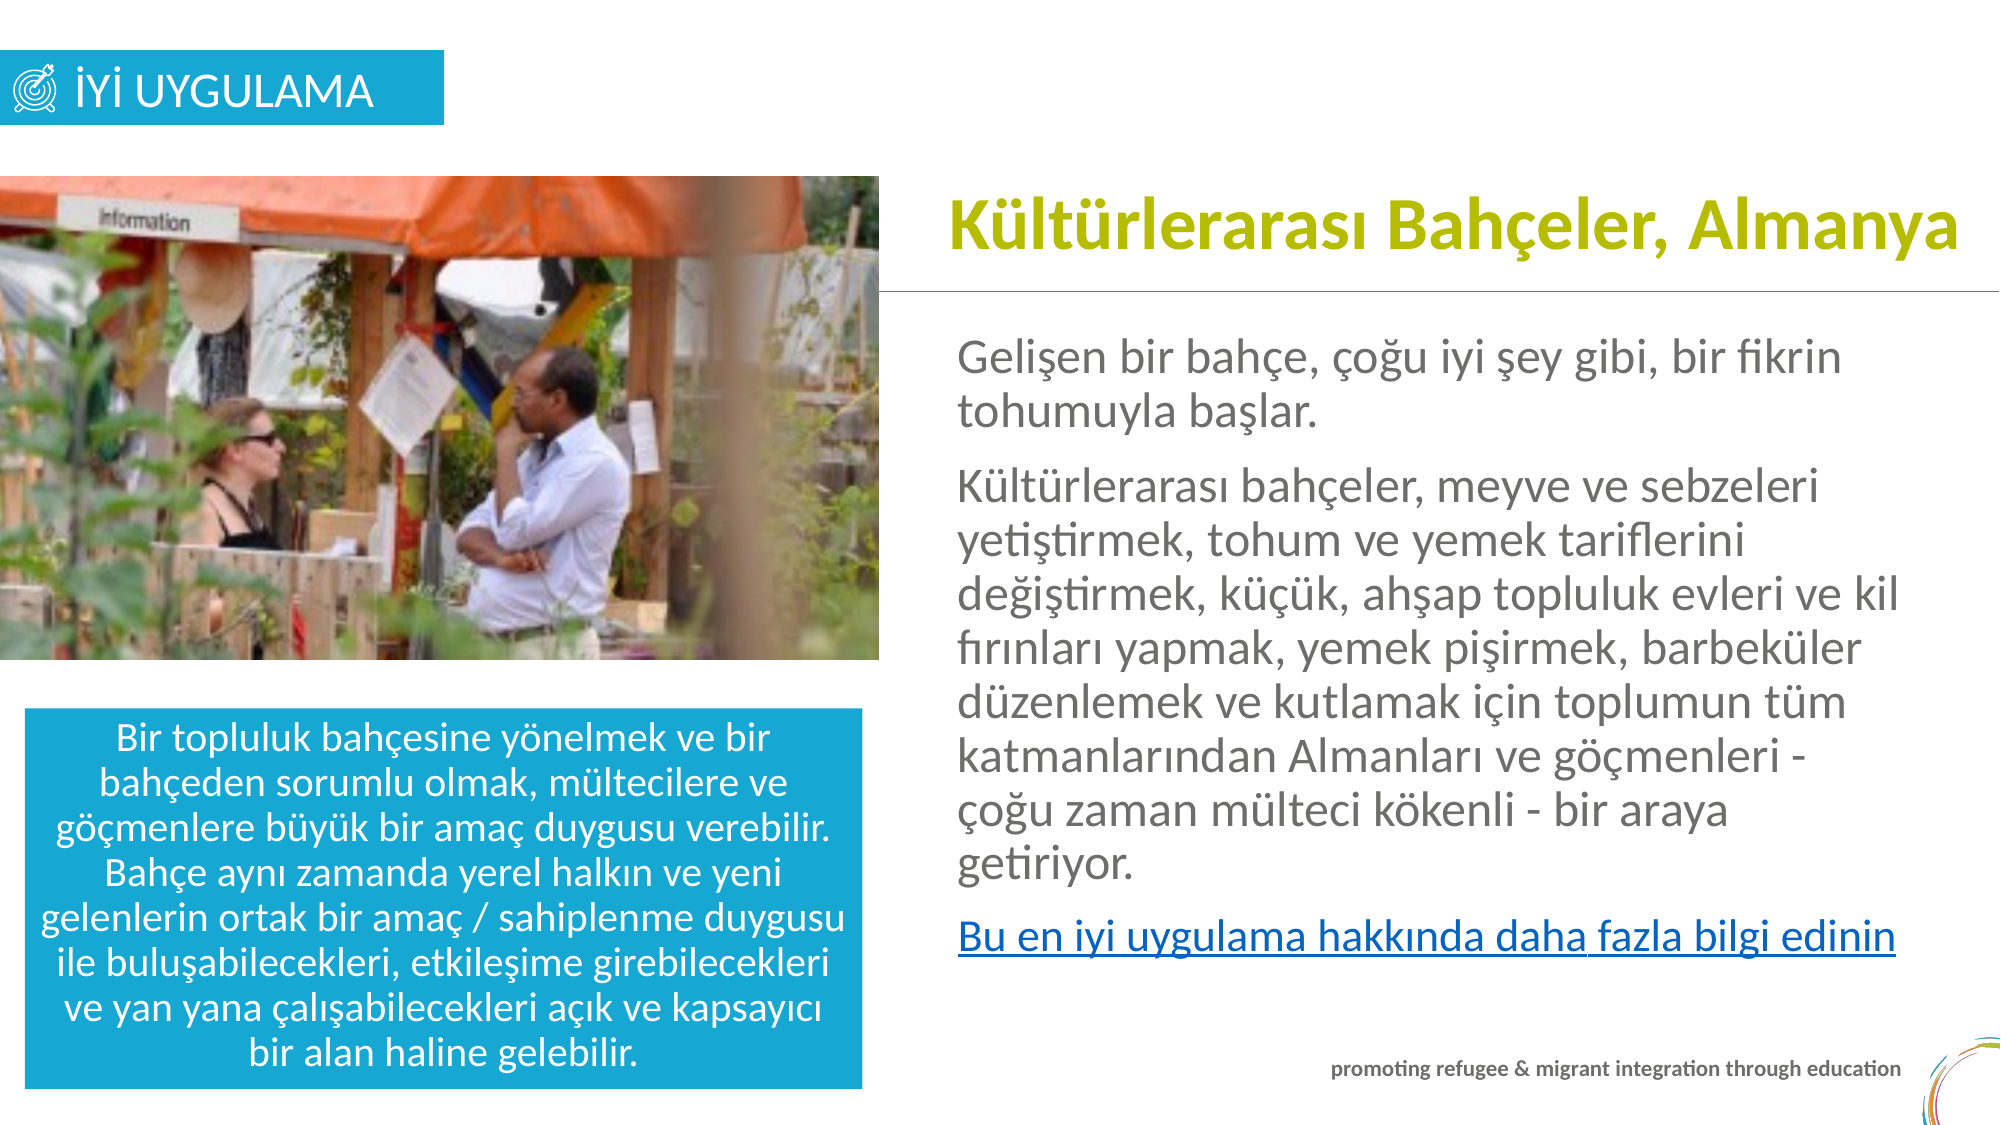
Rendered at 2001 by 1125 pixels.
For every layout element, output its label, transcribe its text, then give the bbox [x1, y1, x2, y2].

text_box İYİ UYGULAMA [0, 50, 445, 125]
text_box Bir topluluk bahçesine yönelmek ve bir bahçeden sorumlu olmak, mültecilere ve göçmenlere büyük bir amaç duygusu verebilir. Bahçe aynı zamanda yerel halkın ve yeni gelenlerin ortak bir amaç / sahiplenme duygusu ile buluşabilecekleri, etkileşime girebilecekleri ve yan yana çalışabilecekleri açık ve kapsayıcı bir alan haline gelebilir. [24, 708, 863, 1090]
list Kültürlerarası Bahçeler, Almanya [934, 176, 2000, 357]
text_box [14, 64, 56, 112]
list Gelişen bir bahçe, çoğu iyi şey gibi, bir fikrin tohumuyla başlar. Kültürlerarası bahçeler, meyve ve sebzeleri yetiştirmek, tohum ve yemek tariflerini değiştirmek, küçük, ahşap topluluk evleri ve kil fırınları yapmak, yemek pişirmek, barbeküler düzenlemek ve kutlamak için toplumun tüm katmanlarından Almanları ve göçmenleri - çoğu zaman mülteci kökenli - bir araya getiriyor. Bu en iyi uygulama hakkında daha fazla bilgi edinin [942, 357, 1920, 919]
picture [0, 176, 879, 660]
picture [1902, 1030, 2000, 1125]
